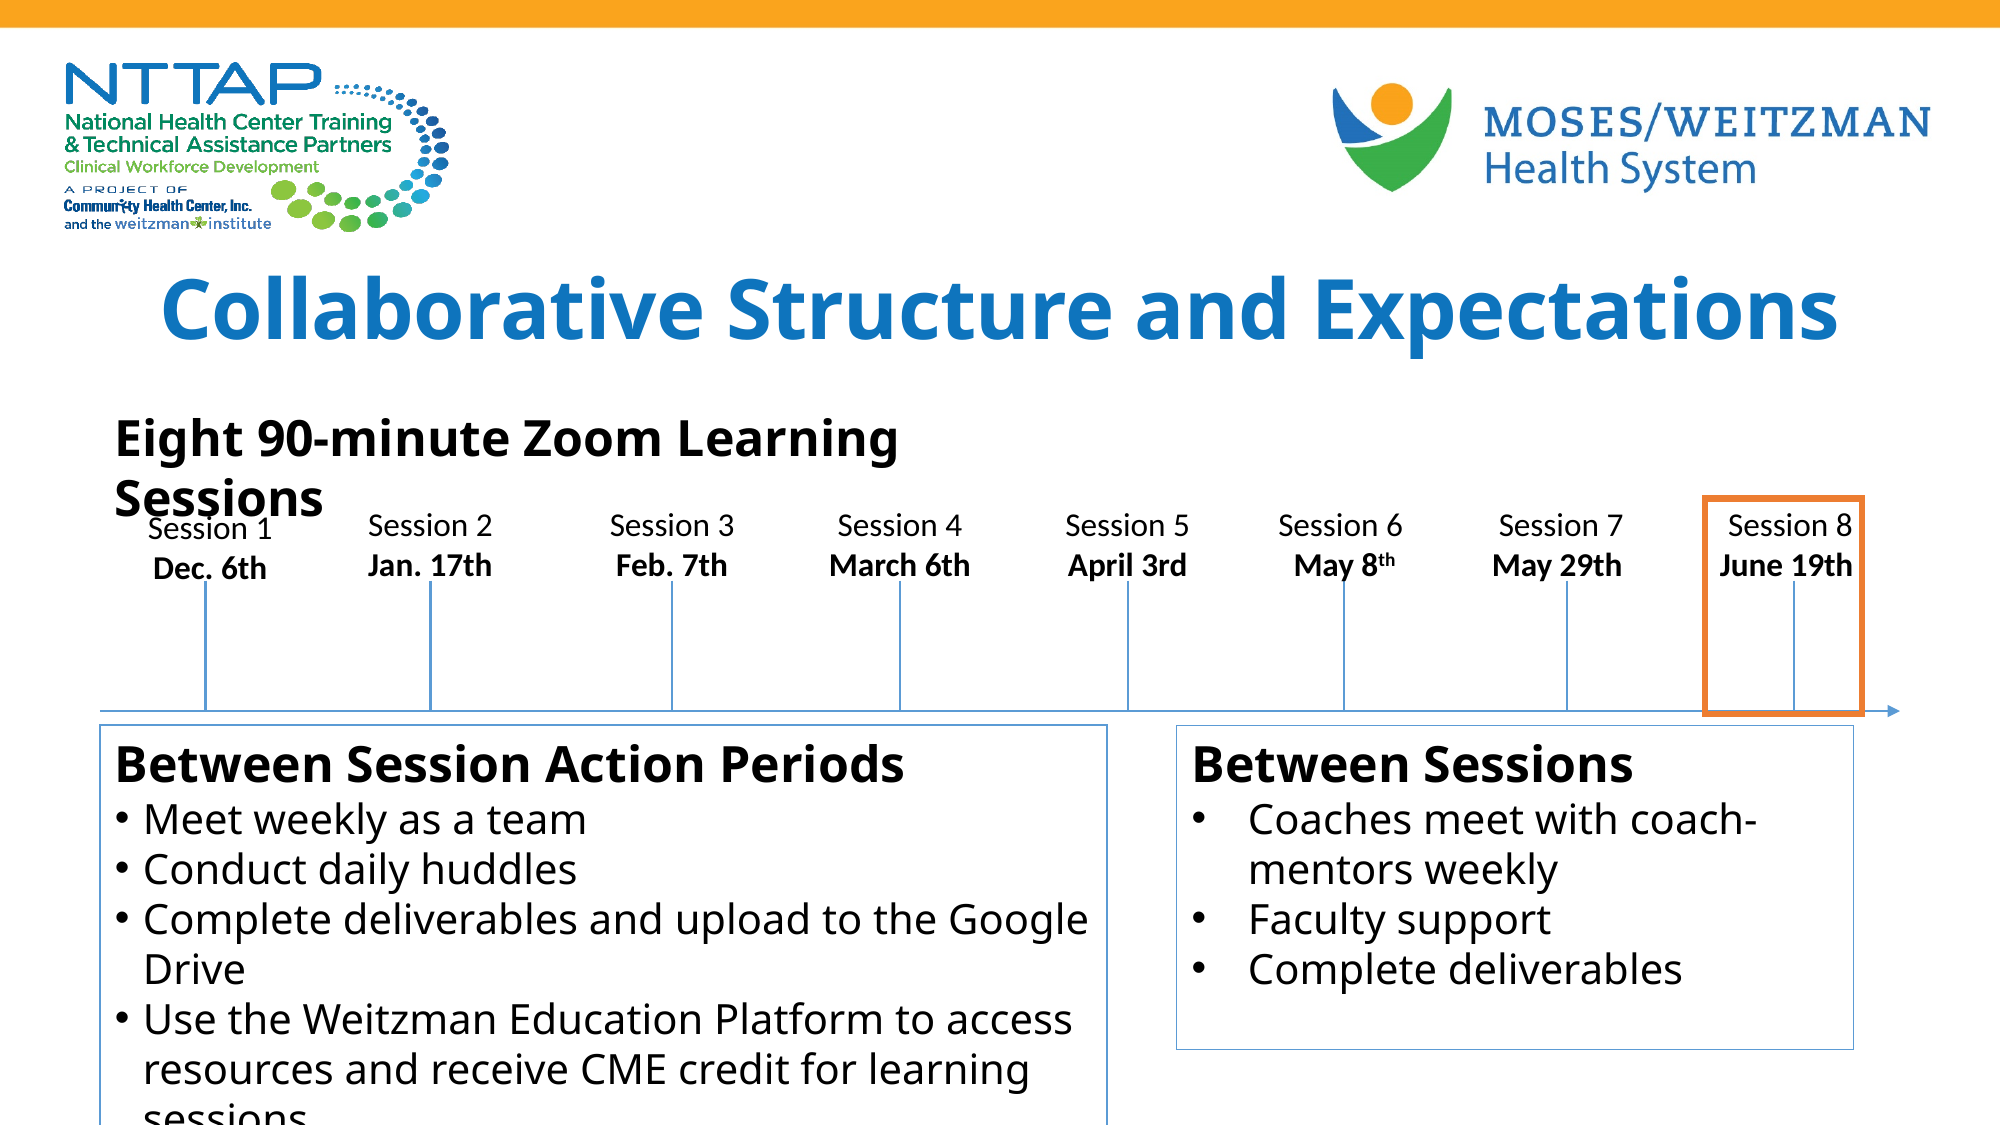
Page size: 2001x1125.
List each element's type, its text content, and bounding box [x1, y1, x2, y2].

text_box Session 4 March 6th [814, 534, 986, 591]
text_box Session 3 Feb. 7th [594, 534, 750, 591]
text_box Session 5 April 3rd [1050, 495, 1205, 591]
text_box Session 7 May 29th [1477, 495, 1646, 591]
text_box Collaborative Structure and Expectations [99, 260, 1900, 380]
picture [0, 0, 2000, 1125]
text_box [1704, 498, 1862, 710]
text_box Session 2 Jan. 17th [353, 534, 508, 591]
text_box Session 8 June 19th [1705, 495, 1876, 591]
text_box Session 1 Dec. 6th [132, 498, 288, 594]
text_box Eight 90-minute Zoom Learning Sessions [99, 399, 1028, 534]
text_box Between Sessions Coaches meet with coach-mentors weekly Faculty support Complete deliverables [1176, 725, 1854, 1050]
text_box Session 6 May 8th [1263, 495, 1426, 591]
text_box Between Session Action Periods Meet weekly as a team Conduct daily huddles Complete deliverables and upload to the Google Drive Use the Weitzman Education Platform to access resources and receive CME credit for learning sessions [99, 724, 1108, 1125]
